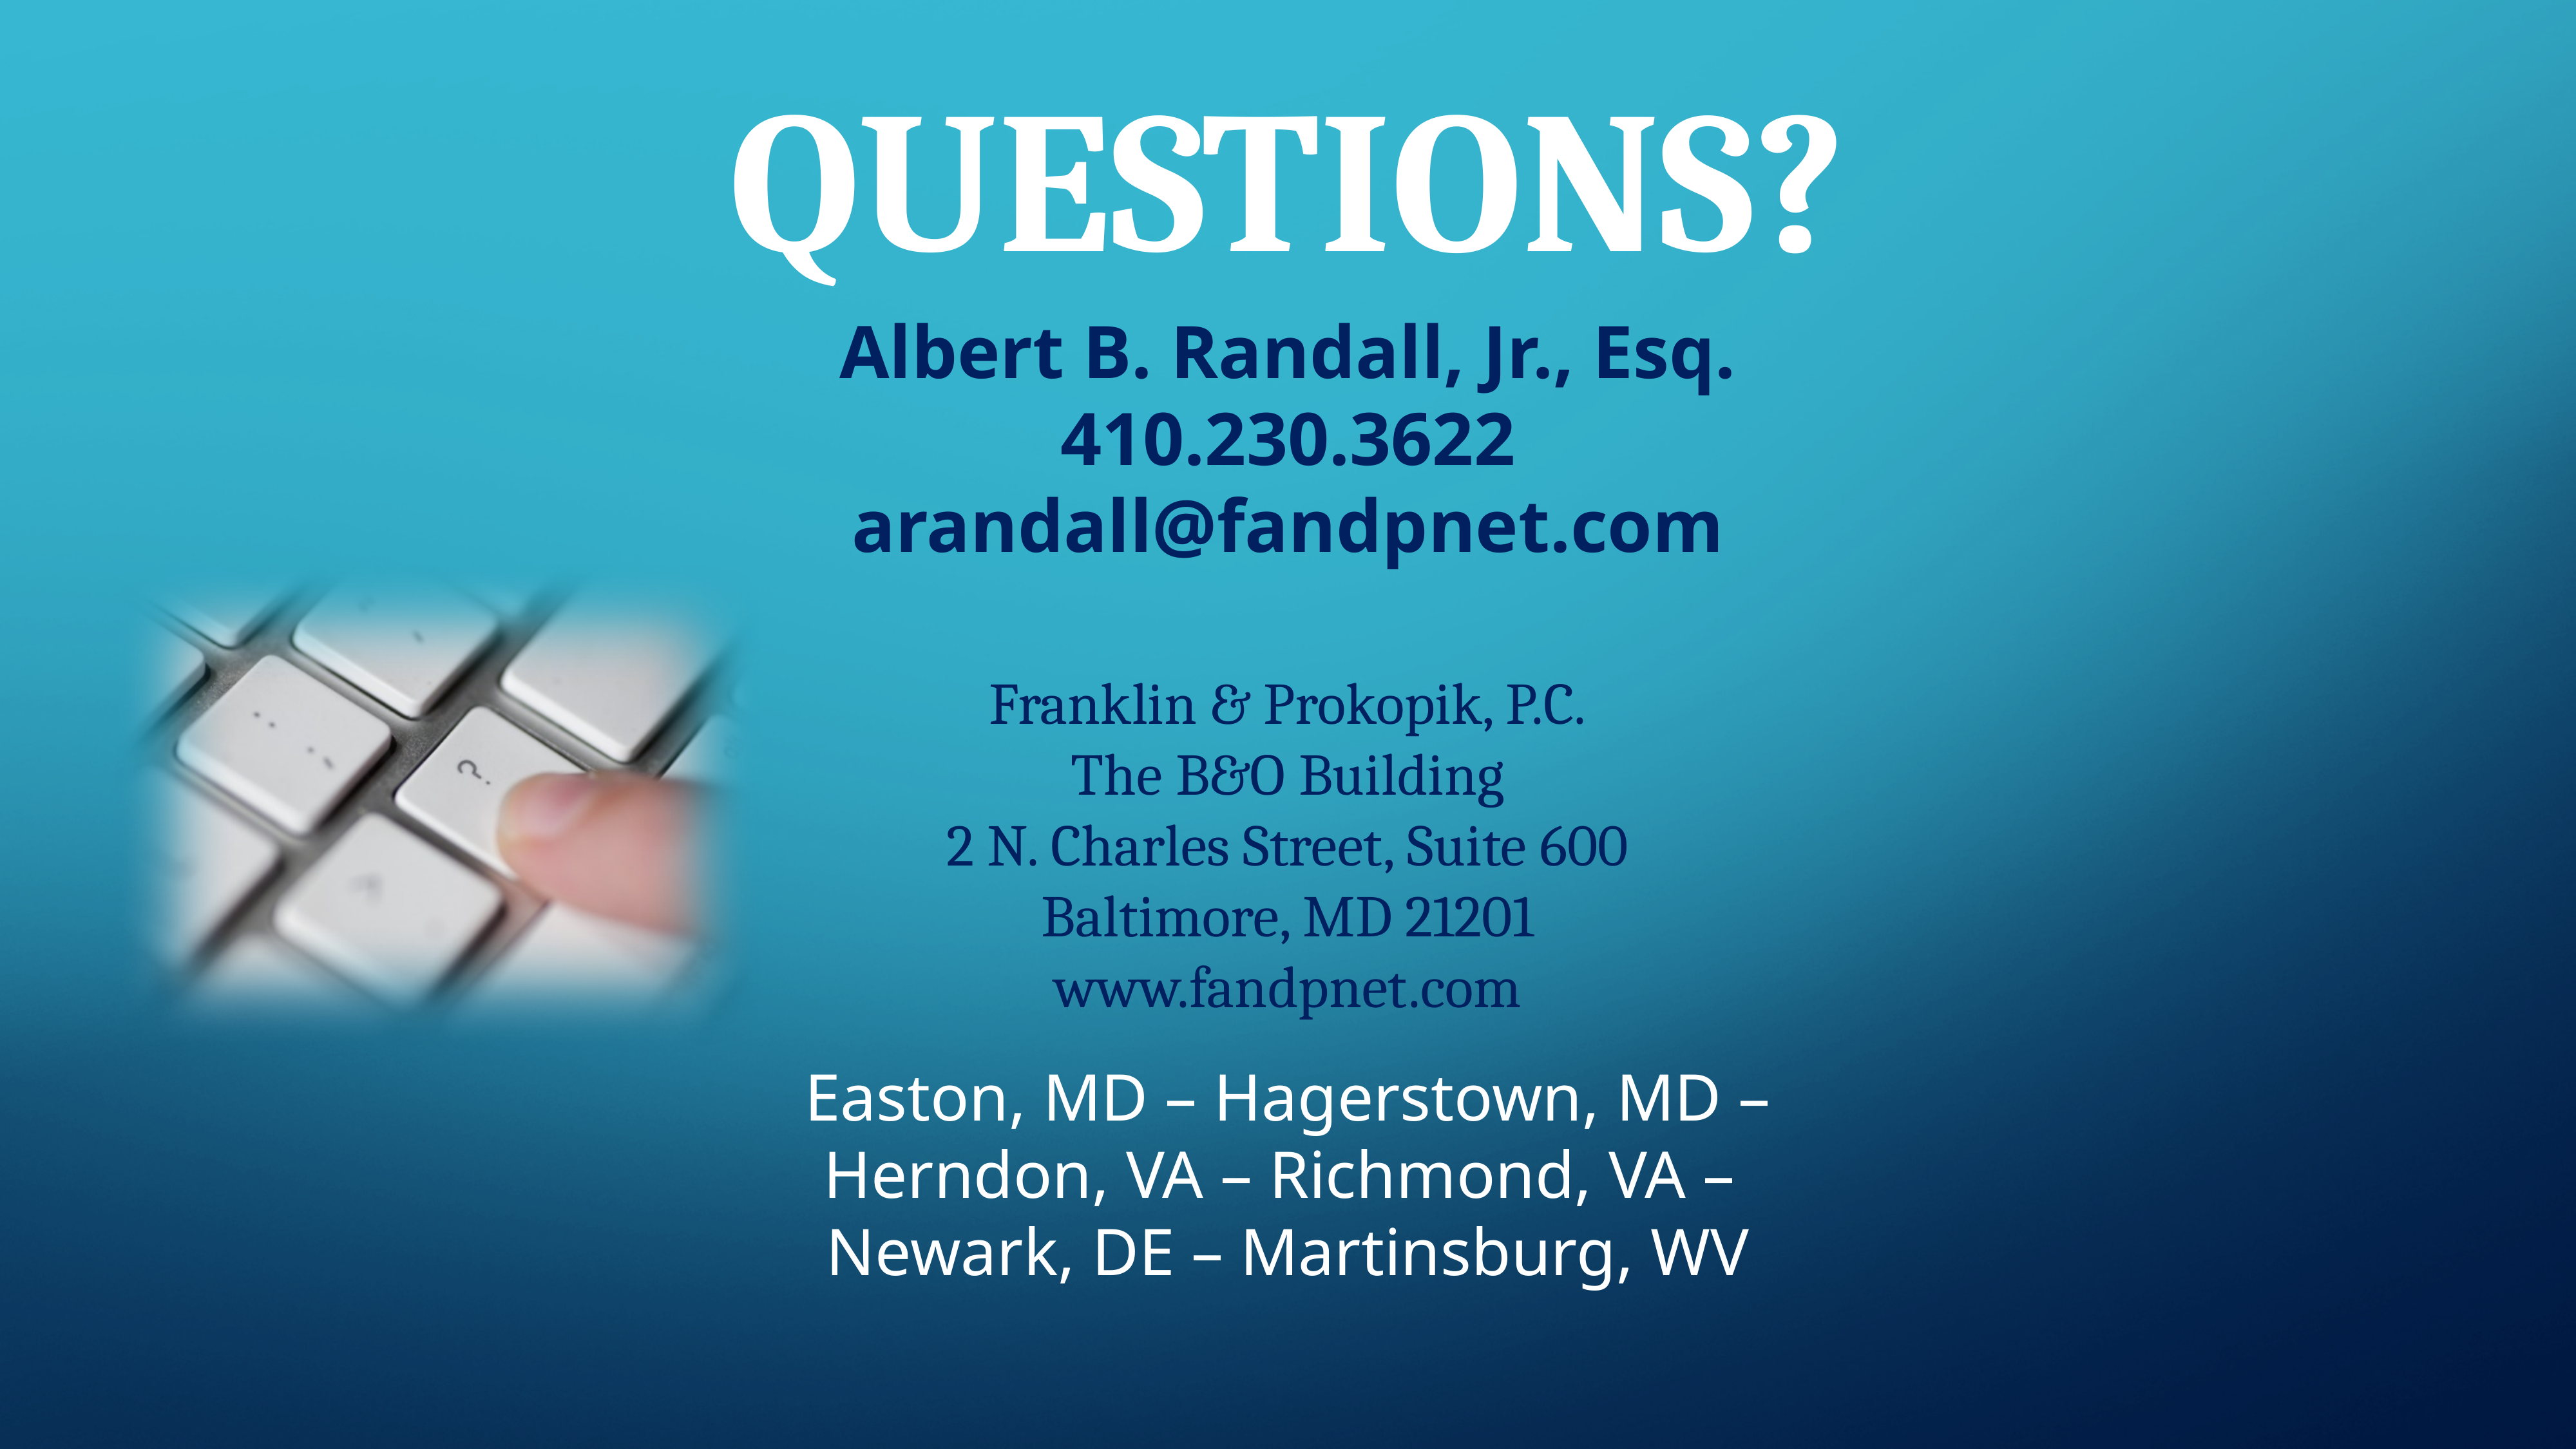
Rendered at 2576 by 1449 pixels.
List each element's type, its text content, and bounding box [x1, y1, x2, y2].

text_box Albert B. Randall, Jr., Esq. 410.230.3622 arandall@fandpnet.com [469, 127, 2107, 518]
text_box Questions? [469, 45, 2107, 127]
text_box Easton, MD – Hagerstown, MD – Herndon, VA – Richmond, VA – Newark, DE – Martinsburg, WV [762, 974, 1814, 1370]
text_box Franklin & Prokopik, P.C. The B&O Building 2 N. Charles Street, Suite 600 Baltimore, MD 21201 www.fandpnet.com [469, 518, 2107, 1095]
picture [113, 562, 763, 1049]
